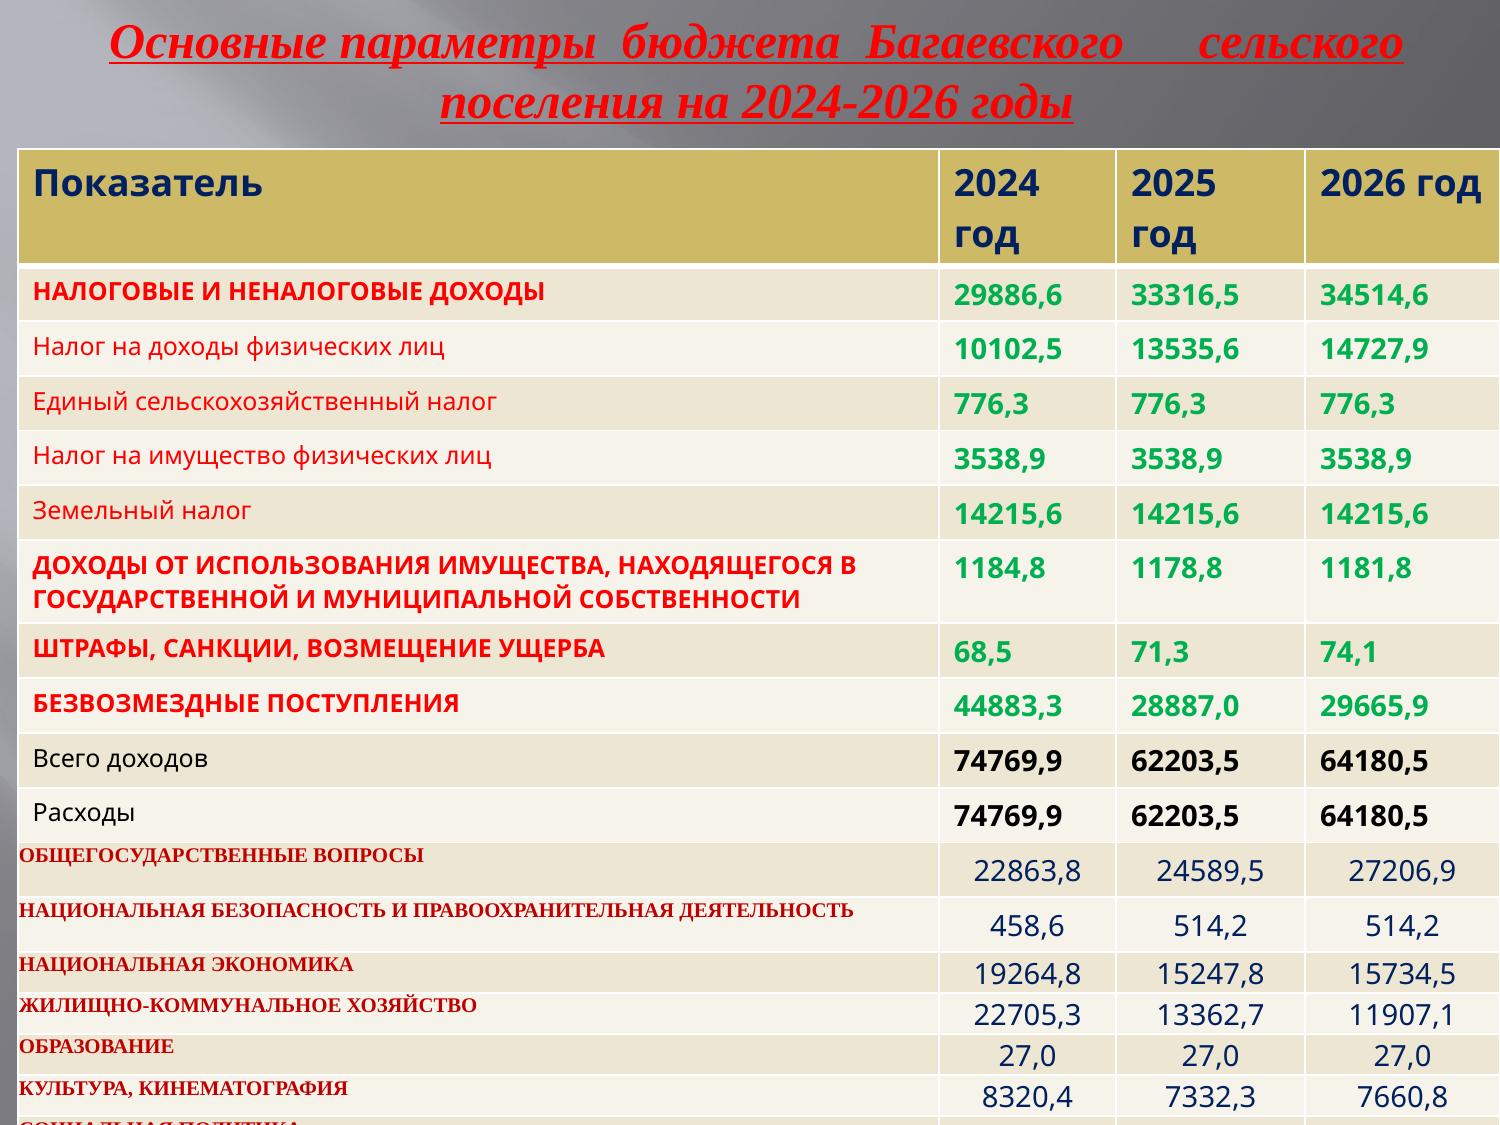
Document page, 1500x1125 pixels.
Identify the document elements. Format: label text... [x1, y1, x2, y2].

table_cell 14215,6 [1306, 486, 1499, 539]
table_cell 71,3 [1117, 624, 1304, 677]
table_cell 14215,6 [940, 486, 1115, 539]
table_cell 7660,8 [1306, 1076, 1499, 1115]
table_cell НАЦИОНАЛЬНАЯ ЭКОНОМИКА [19, 953, 938, 992]
table_header Показатель [19, 150, 938, 263]
table_cell 74769,9 [940, 734, 1115, 787]
table_cell НАЛОГОВЫЕ И НЕНАЛОГОВЫЕ ДОХОДЫ [19, 269, 938, 320]
table_cell 33316,5 [1117, 269, 1304, 320]
table_header 2026 год [1306, 150, 1499, 263]
table_cell 776,3 [940, 377, 1115, 430]
table_cell 24589,5 [1117, 843, 1304, 896]
table_cell 7332,3 [1117, 1076, 1304, 1115]
table_cell 22705,3 [940, 994, 1115, 1033]
table_cell КУЛЬТУРА, КИНЕМАТОГРАФИЯ [19, 1076, 938, 1115]
table_cell 27,0 [1117, 1035, 1304, 1074]
table_cell 14215,6 [1117, 486, 1304, 539]
table_cell НАЦИОНАЛЬНАЯ БЕЗОПАСНОСТЬ И ПРАВООХРАНИТЕЛЬНАЯ ДЕЯТЕЛЬНОСТЬ [19, 898, 938, 951]
table_cell 29665,9 [1306, 679, 1499, 732]
table_cell Налог на доходы физических лиц [19, 322, 938, 375]
table_header 2024 год [940, 150, 1115, 263]
table_cell 830,0 [940, 1117, 1115, 1125]
table_cell Единый сельскохозяйственный налог [19, 377, 938, 430]
table_cell 64180,5 [1306, 734, 1499, 787]
table_cell 19264,8 [940, 953, 1115, 992]
title Основные параметры бюджета Багаевского сельского поселения на 2024-2026 годы [88, 0, 1425, 138]
table_cell 74,1 [1306, 624, 1499, 677]
table_cell 27,0 [940, 1035, 1115, 1074]
table_cell 27206,9 [1306, 843, 1499, 896]
table_cell Расходы [19, 789, 938, 842]
table_cell 64180,5 [1306, 789, 1499, 842]
table_cell 27,0 [1306, 1035, 1499, 1074]
table_cell 22863,8 [940, 843, 1115, 896]
table_cell ЖИЛИЩНО-КОММУНАЛЬНОЕ ХОЗЯЙСТВО [19, 994, 938, 1033]
table_cell 10102,5 [940, 322, 1115, 375]
table_cell 776,3 [1306, 377, 1499, 430]
table_cell 15247,8 [1117, 953, 1304, 992]
table_cell 830,0 [1306, 1117, 1499, 1125]
table_header 2025 год [1117, 150, 1304, 263]
table_cell 74769,9 [940, 789, 1115, 842]
table_cell 3538,9 [940, 431, 1115, 484]
table_cell 458,6 [940, 898, 1115, 951]
table_cell 514,2 [1306, 898, 1499, 951]
table_cell 14727,9 [1306, 322, 1499, 375]
table_cell 28887,0 [1117, 679, 1304, 732]
table_cell 13535,6 [1117, 322, 1304, 375]
table_cell 62203,5 [1117, 789, 1304, 842]
table_cell Налог на имущество физических лиц [19, 431, 938, 484]
table_cell Земельный налог [19, 486, 938, 539]
table_cell БЕЗВОЗМЕЗДНЫЕ ПОСТУПЛЕНИЯ [19, 679, 938, 732]
table_cell 3538,9 [1306, 431, 1499, 484]
table_cell 62203,5 [1117, 734, 1304, 787]
table_cell 1184,8 [940, 541, 1115, 622]
table_cell 1181,8 [1306, 541, 1499, 622]
table_cell СОЦИАЛЬНАЯ ПОЛИТИКА [19, 1117, 938, 1125]
table_cell ОБРАЗОВАНИЕ [19, 1035, 938, 1074]
table_cell 13362,7 [1117, 994, 1304, 1033]
table_cell 1178,8 [1117, 541, 1304, 622]
table_cell Всего доходов [19, 734, 938, 787]
table_cell 44883,3 [940, 679, 1115, 732]
table_cell 830,0 [1117, 1117, 1304, 1125]
table_cell 34514,6 [1306, 269, 1499, 320]
table_cell ШТРАФЫ, САНКЦИИ, ВОЗМЕЩЕНИЕ УЩЕРБА [19, 624, 938, 677]
table_cell 11907,1 [1306, 994, 1499, 1033]
table_cell 8320,4 [940, 1076, 1115, 1115]
table_cell 514,2 [1117, 898, 1304, 951]
table_cell 776,3 [1117, 377, 1304, 430]
table_cell ДОХОДЫ ОТ ИСПОЛЬЗОВАНИЯ ИМУЩЕСТВА, НАХОДЯЩЕГОСЯ В ГОСУДАРСТВЕННОЙ И МУНИЦИПАЛЬНОЙ СОБСТВЕННОСТИ [19, 541, 938, 622]
table_cell 68,5 [940, 624, 1115, 677]
table_cell ОБЩЕГОСУДАРСТВЕННЫЕ ВОПРОСЫ [19, 843, 938, 896]
table_cell 3538,9 [1117, 431, 1304, 484]
table_cell 15734,5 [1306, 953, 1499, 992]
table_cell 29886,6 [940, 269, 1115, 320]
